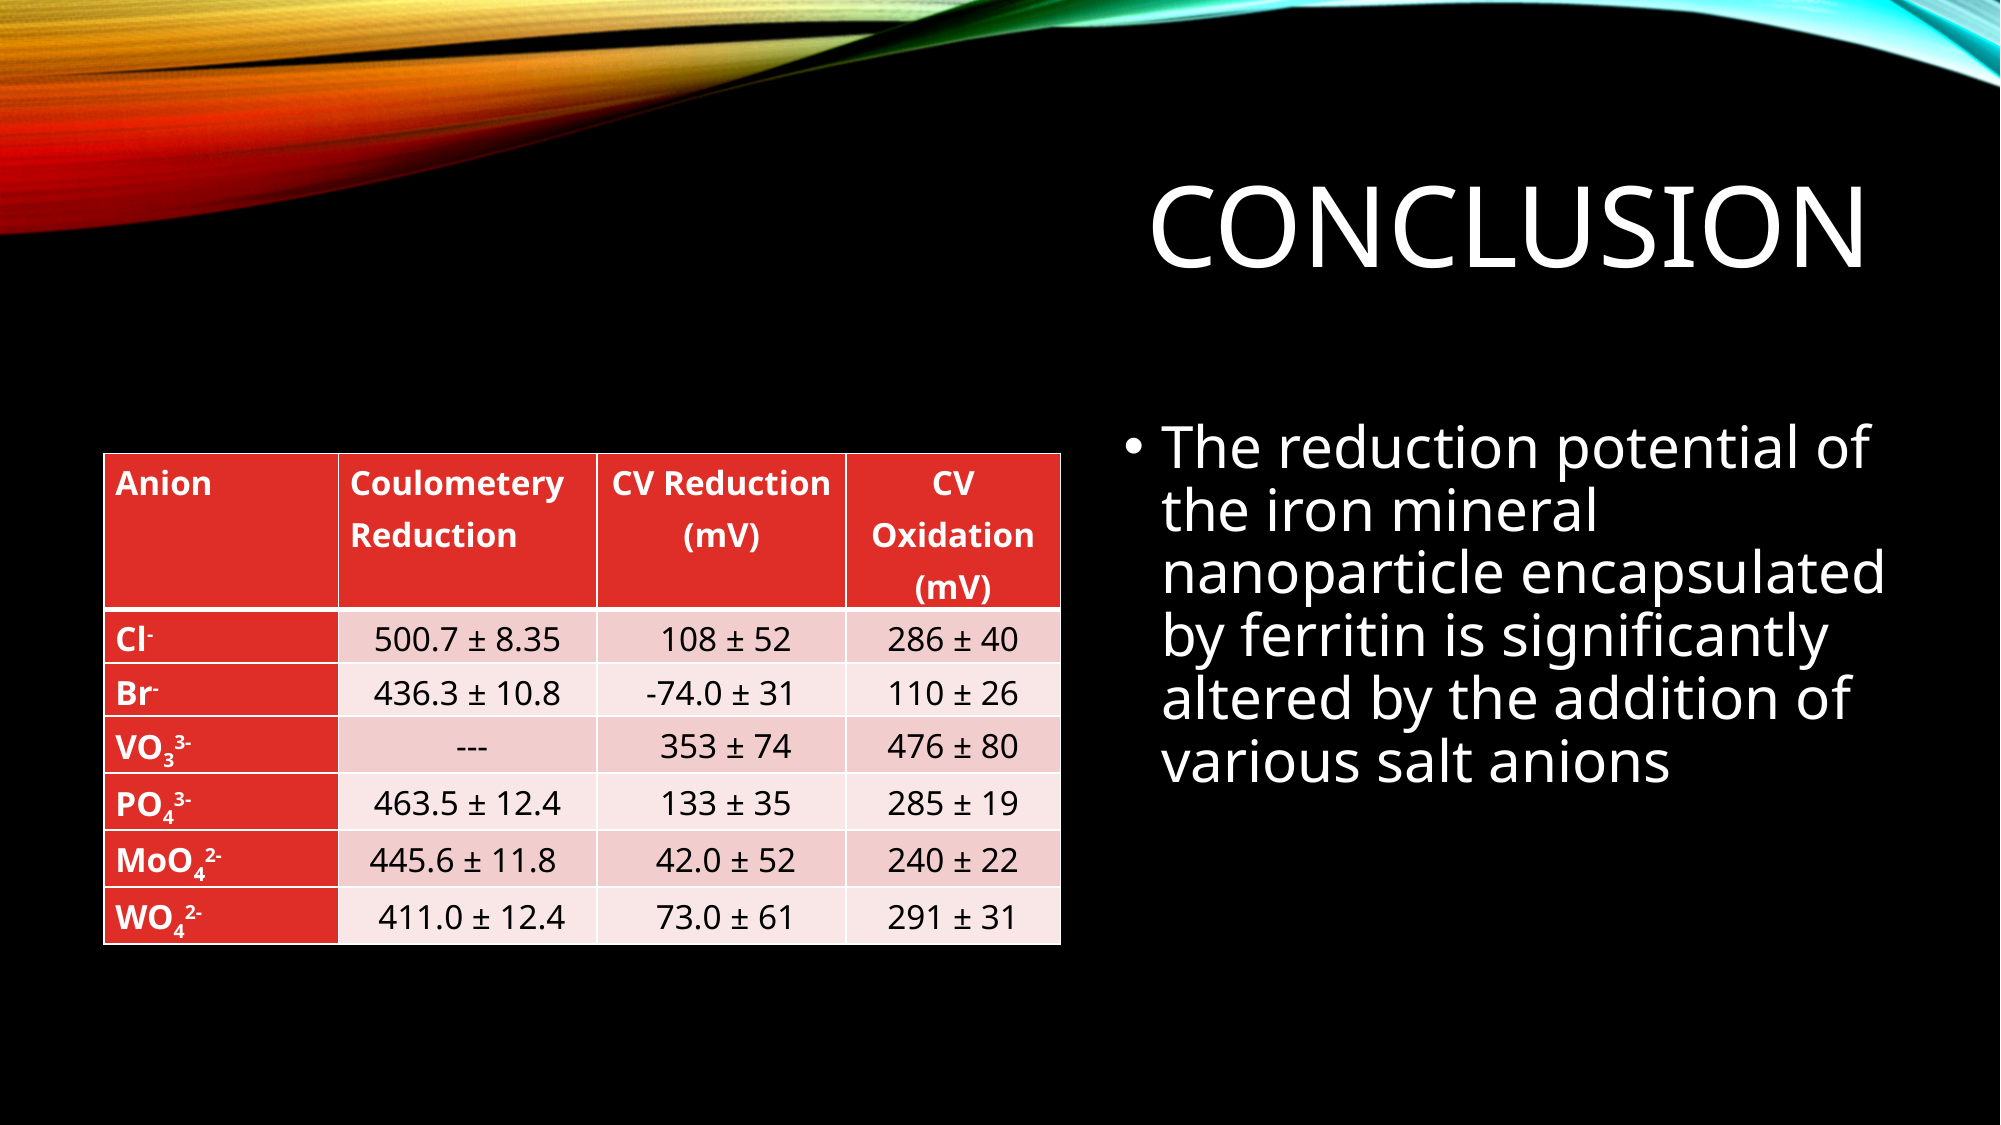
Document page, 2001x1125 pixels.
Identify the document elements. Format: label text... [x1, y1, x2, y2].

table_cell 411.0 ± 12.4 [339, 888, 596, 943]
table_header Coulometery Reduction [339, 454, 596, 607]
table_cell 286 ± 40 [847, 612, 1060, 662]
table_cell 445.6 ± 11.8 [339, 831, 596, 886]
table_cell 500.7 ± 8.35 [339, 612, 596, 662]
table_cell 285 ± 19 [847, 774, 1060, 829]
table_cell 110 ± 26 [847, 664, 1060, 715]
table_cell 240 ± 22 [847, 831, 1060, 886]
table_cell 291 ± 31 [847, 888, 1060, 943]
table_cell MoO42- [105, 831, 338, 886]
table_cell 73.0 ± 61 [598, 888, 845, 943]
table_cell 353 ± 74 [598, 717, 845, 772]
table_cell 133 ± 35 [598, 774, 845, 829]
table_cell Cl- [105, 612, 338, 662]
table_cell Br- [105, 664, 338, 715]
table_cell 476 ± 80 [847, 717, 1060, 772]
table_header CV Reduction (mV) [598, 454, 845, 607]
table_cell WO42- [105, 888, 338, 943]
table_cell 463.5 ± 12.4 [339, 774, 596, 829]
table_cell 42.0 ± 52 [598, 831, 845, 886]
table_cell PO43- [105, 774, 338, 829]
table_cell VO33- [105, 717, 338, 772]
table_cell 436.3 ± 10.8 [339, 664, 596, 715]
list The reduction potential of the iron mineral nanoparticle encapsulated by ferritin is significantly altered by the addition of various salt anions [1108, 410, 1915, 923]
table_cell --- [339, 717, 596, 772]
title Conclusion [474, 125, 1888, 338]
picture [0, 0, 2000, 237]
table_cell -74.0 ± 31 [598, 664, 845, 715]
table_cell 108 ± 52 [598, 612, 845, 662]
table_header Anion [105, 454, 338, 607]
table_header CV Oxidation (mV) [847, 454, 1060, 607]
